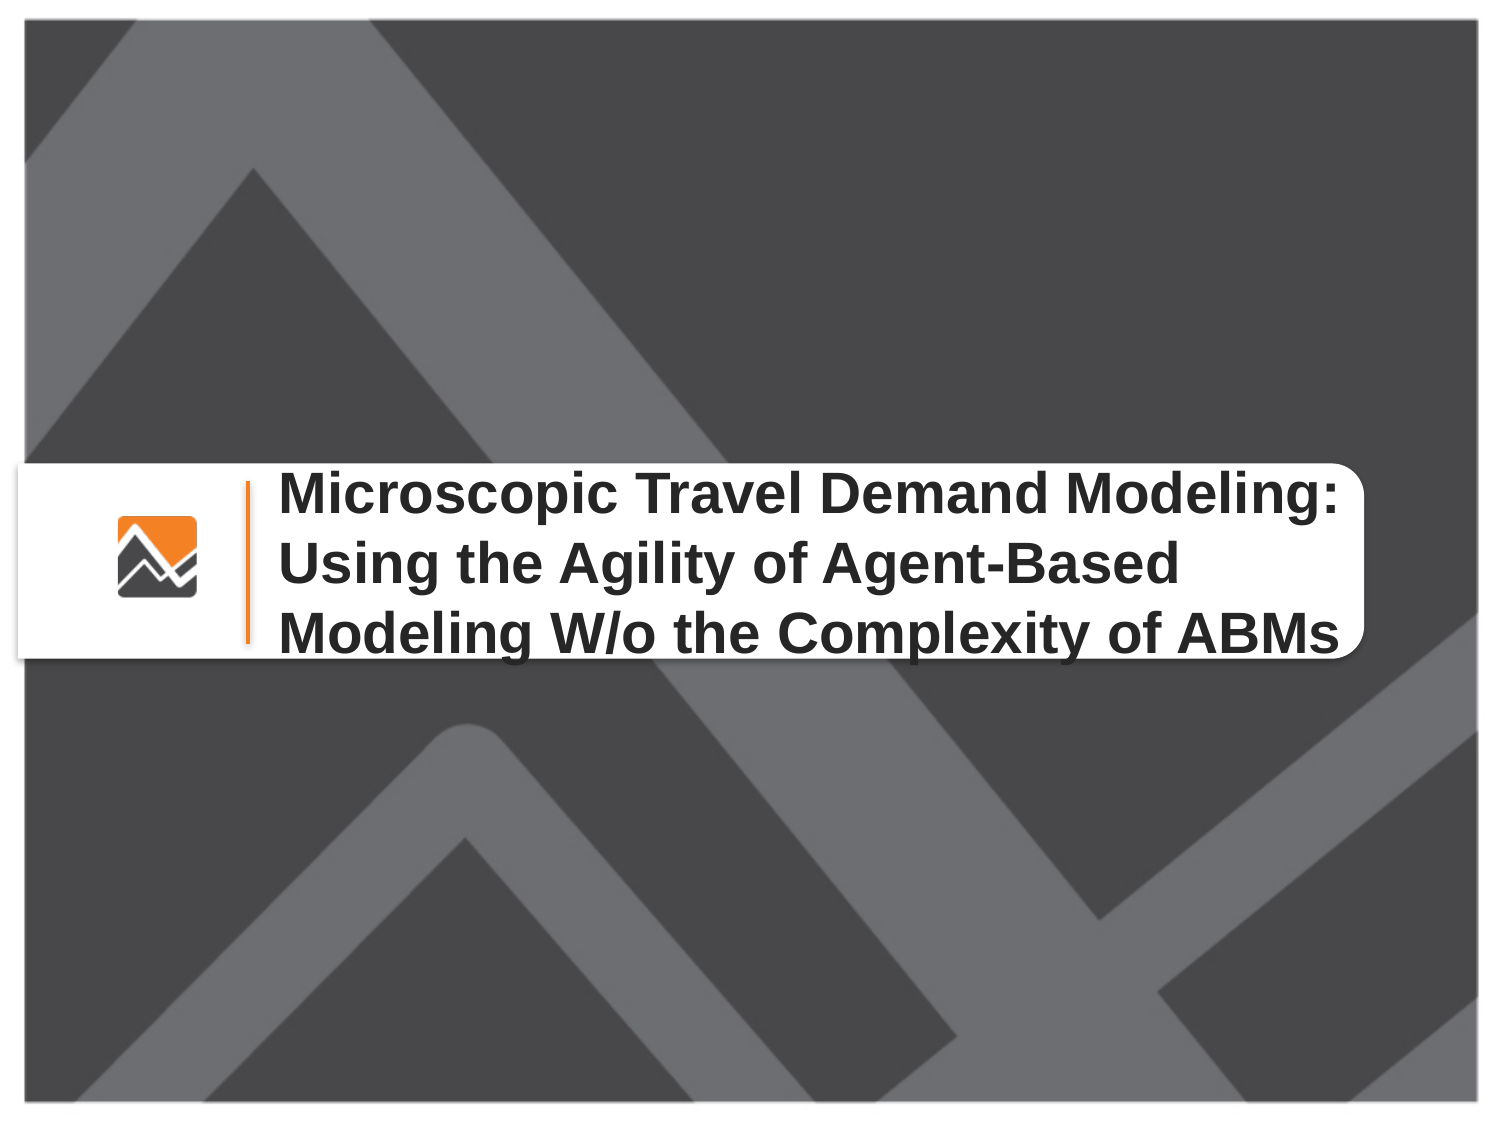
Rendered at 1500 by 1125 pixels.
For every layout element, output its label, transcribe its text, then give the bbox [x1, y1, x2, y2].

picture [0, 0, 1500, 1125]
list Microscopic Travel Demand Modeling: Using the Agility of Agent-Based Modeling W/o the Complexity of ABMs [263, 463, 1373, 657]
